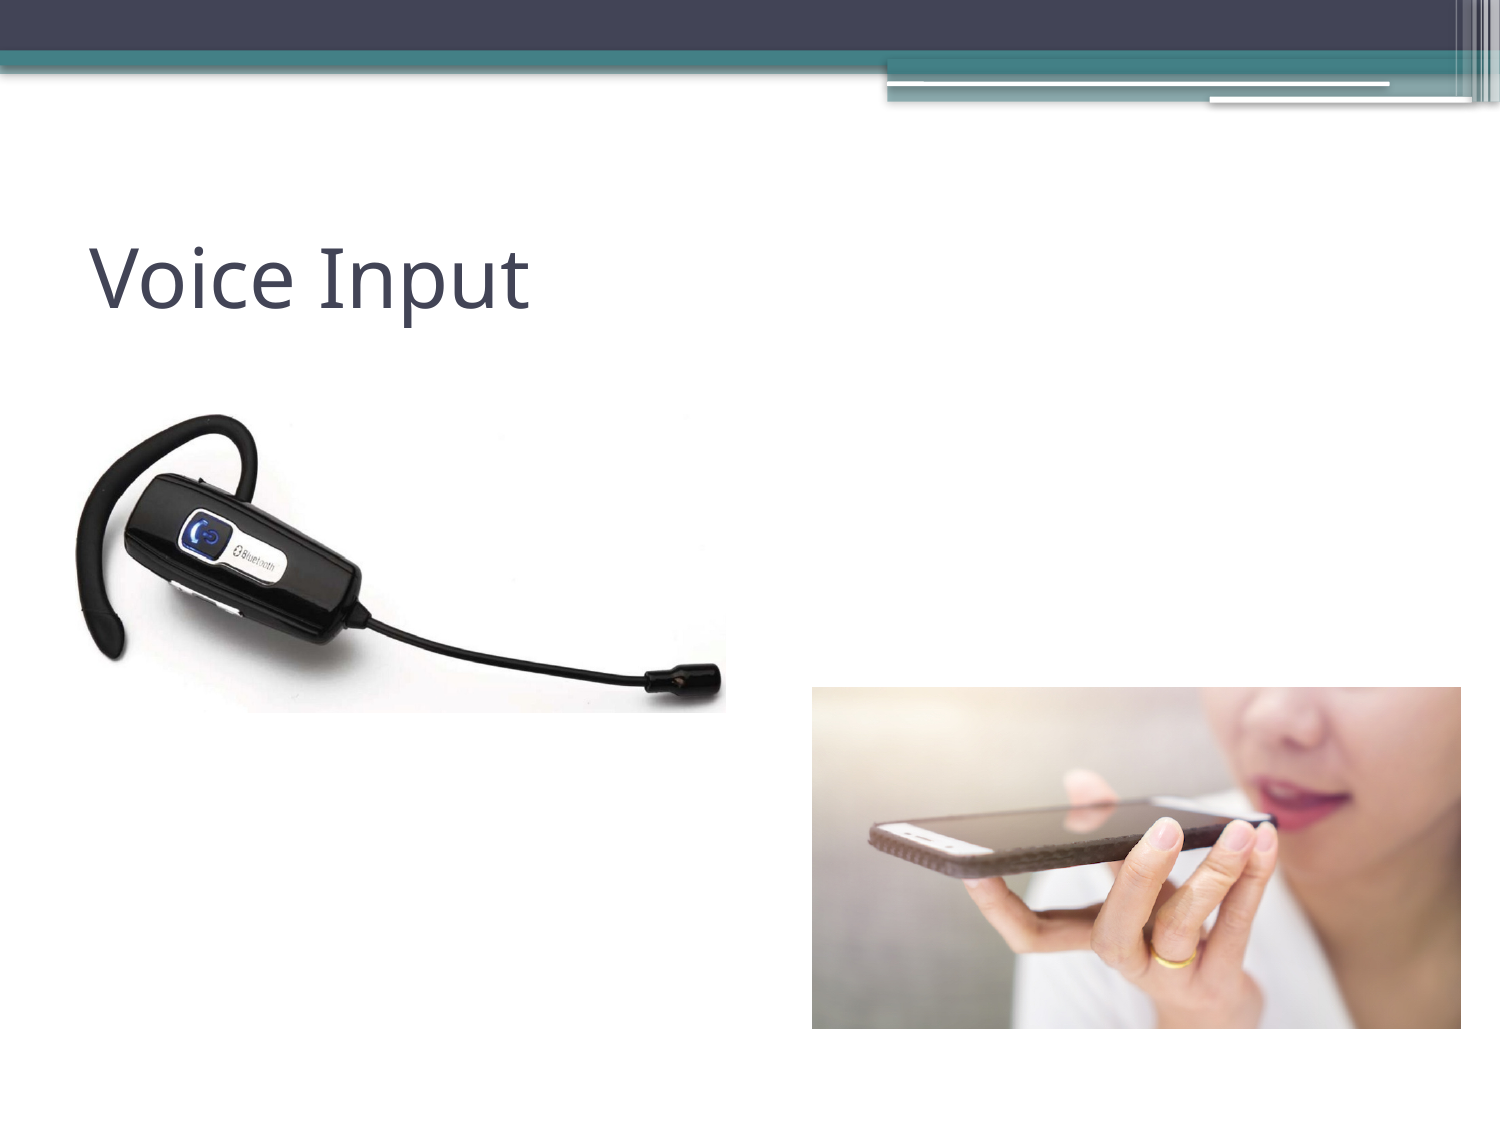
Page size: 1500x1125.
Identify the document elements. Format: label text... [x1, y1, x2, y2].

picture [812, 687, 1461, 1029]
title Voice Input [75, 187, 1425, 363]
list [74, 414, 726, 713]
